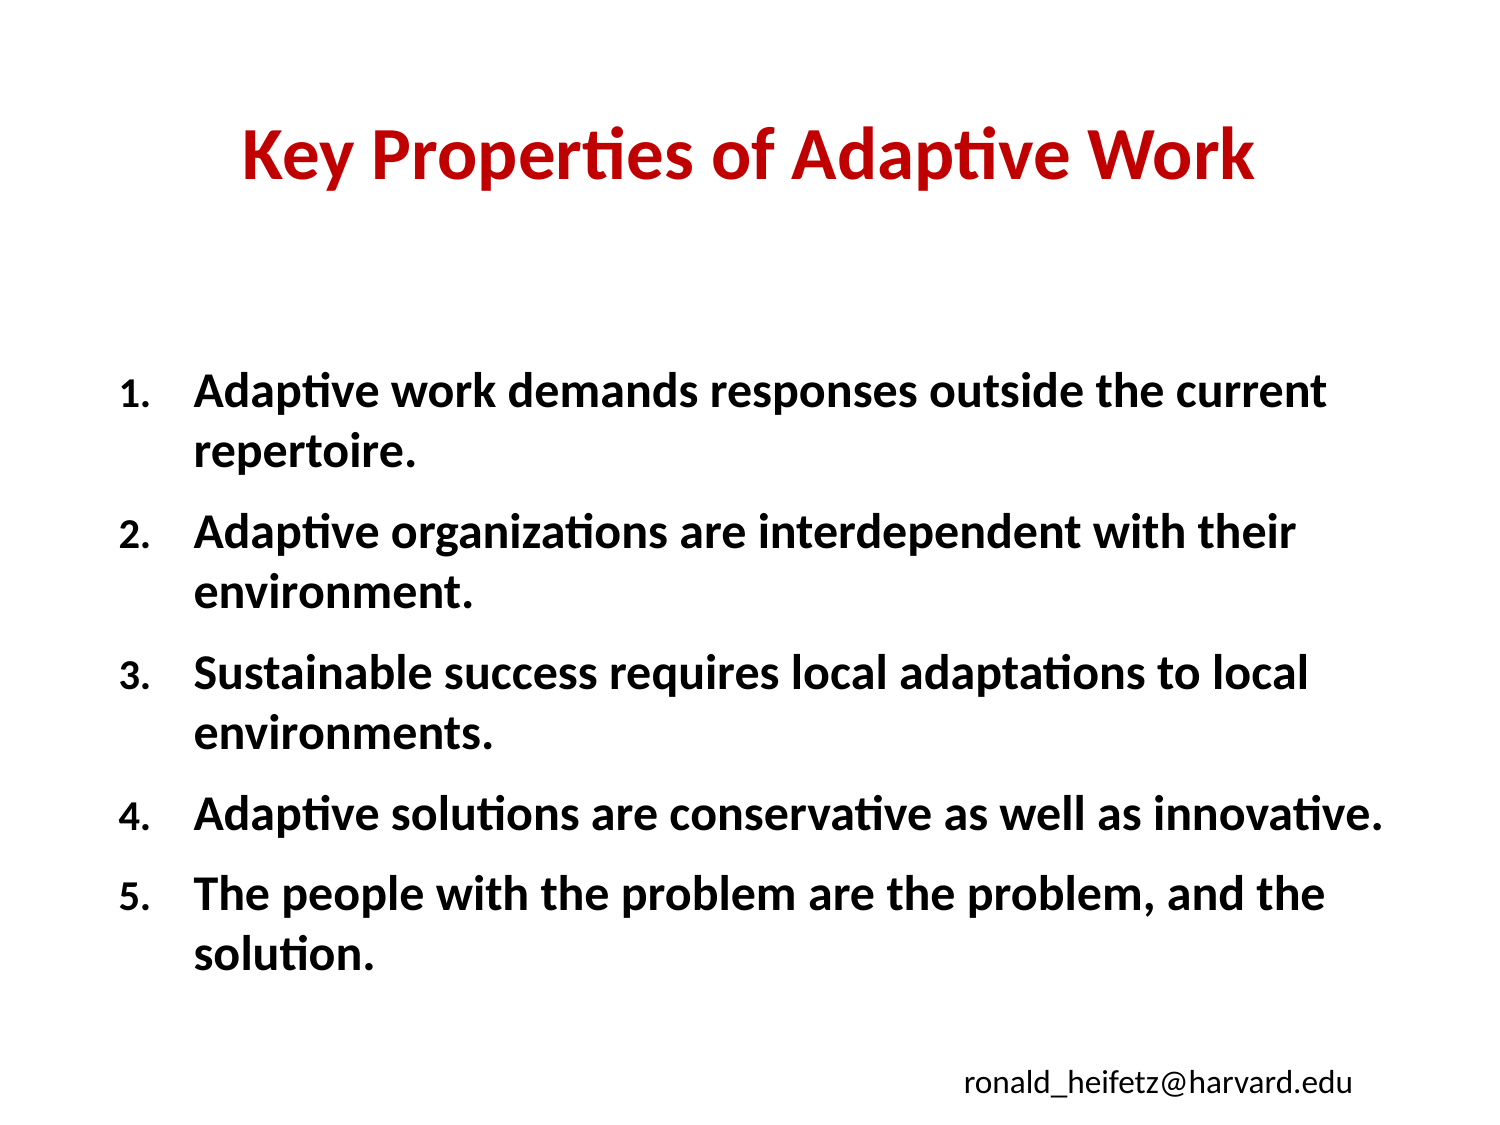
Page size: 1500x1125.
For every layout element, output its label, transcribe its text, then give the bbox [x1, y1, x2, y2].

footer ronald_heifetz@harvard.edu [862, 1063, 1369, 1110]
list Adaptive work demands responses outside the current repertoire. Adaptive organizations are interdependent with their environment. Sustainable success requires local adaptations to local environments. Adaptive solutions are conservative as well as innovative. The people with the problem are the problem, and the solution. [103, 350, 1403, 1063]
title Key Properties of Adaptive Work [103, 59, 1397, 250]
